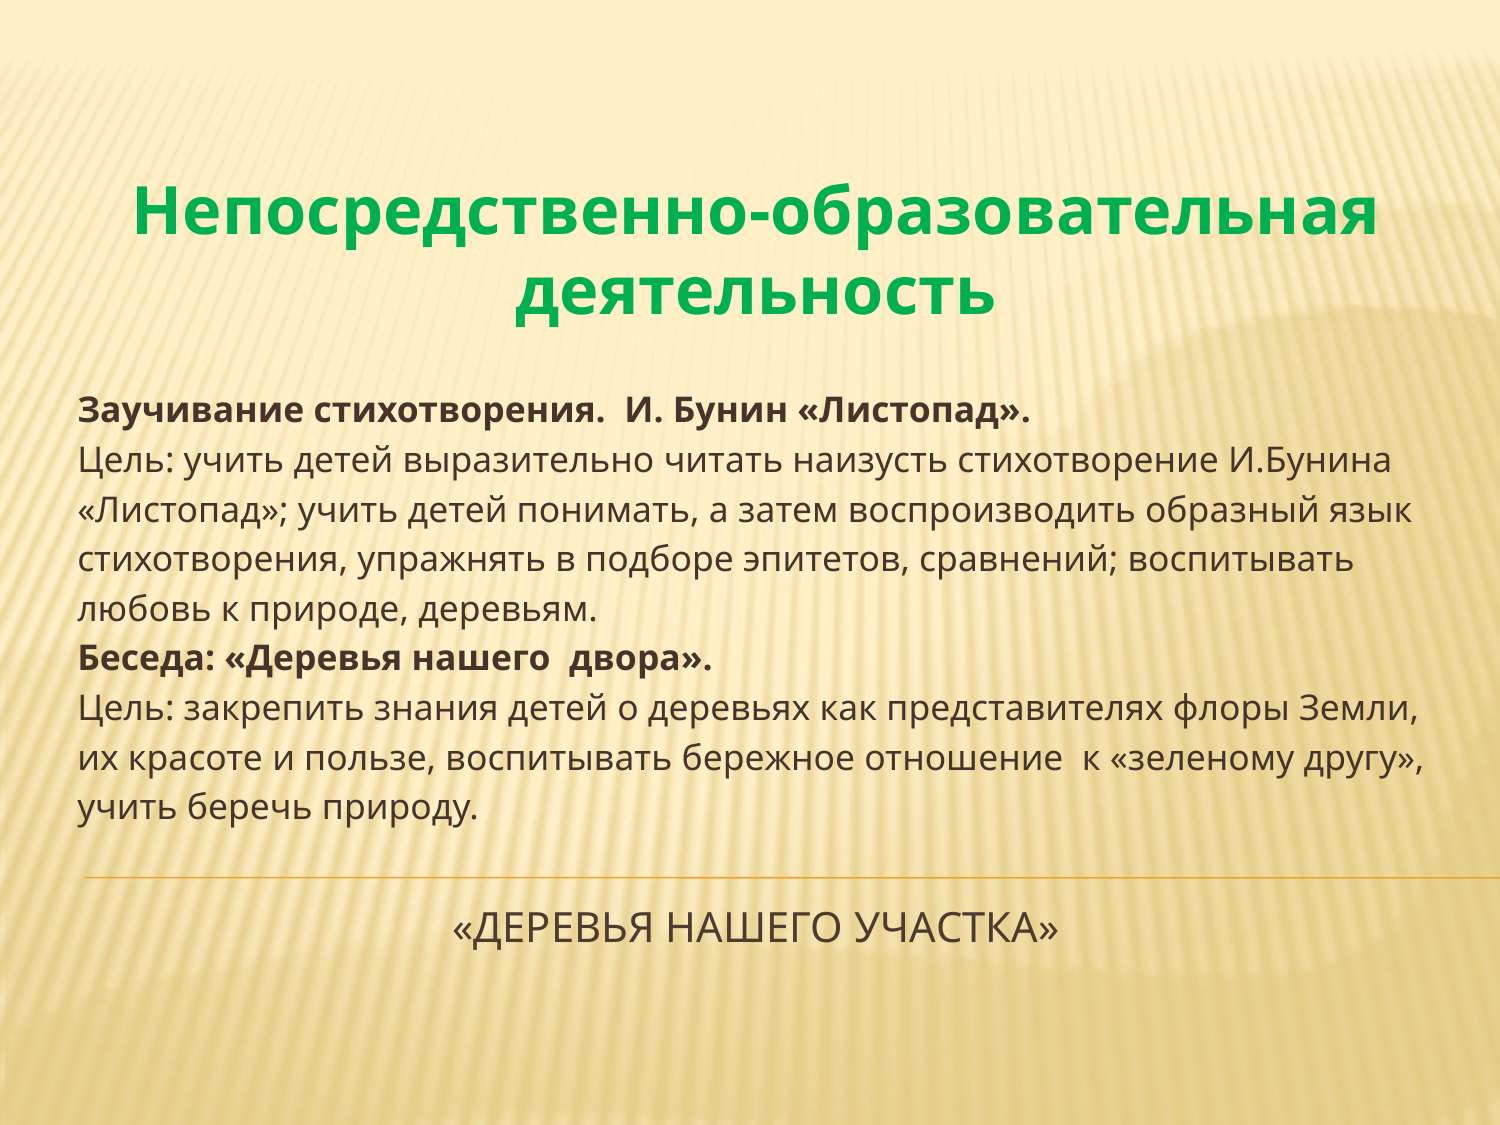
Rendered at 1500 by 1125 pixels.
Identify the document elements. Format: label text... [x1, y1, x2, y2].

title «Деревья нашего участка» [62, 893, 1450, 976]
subtitle Непосредственно-образовательная деятельность Заучивание стихотворения. И. Бунин «Листопад». Цель: учить детей выразительно читать наизусть стихотворение И.Бунина «Листопад»; учить детей понимать, а затем воспроизводить образный язык стихотворения, упражнять в подборе эпитетов, сравнений; воспитывать любовь к природе, деревьям. Беседа: «Деревья нашего двора». Цель: закрепить знания детей о деревьях как представителях флоры Земли, их красоте и пользе, воспитывать бережное отношение к «зеленому другу», учить беречь природу. [62, 90, 1450, 835]
